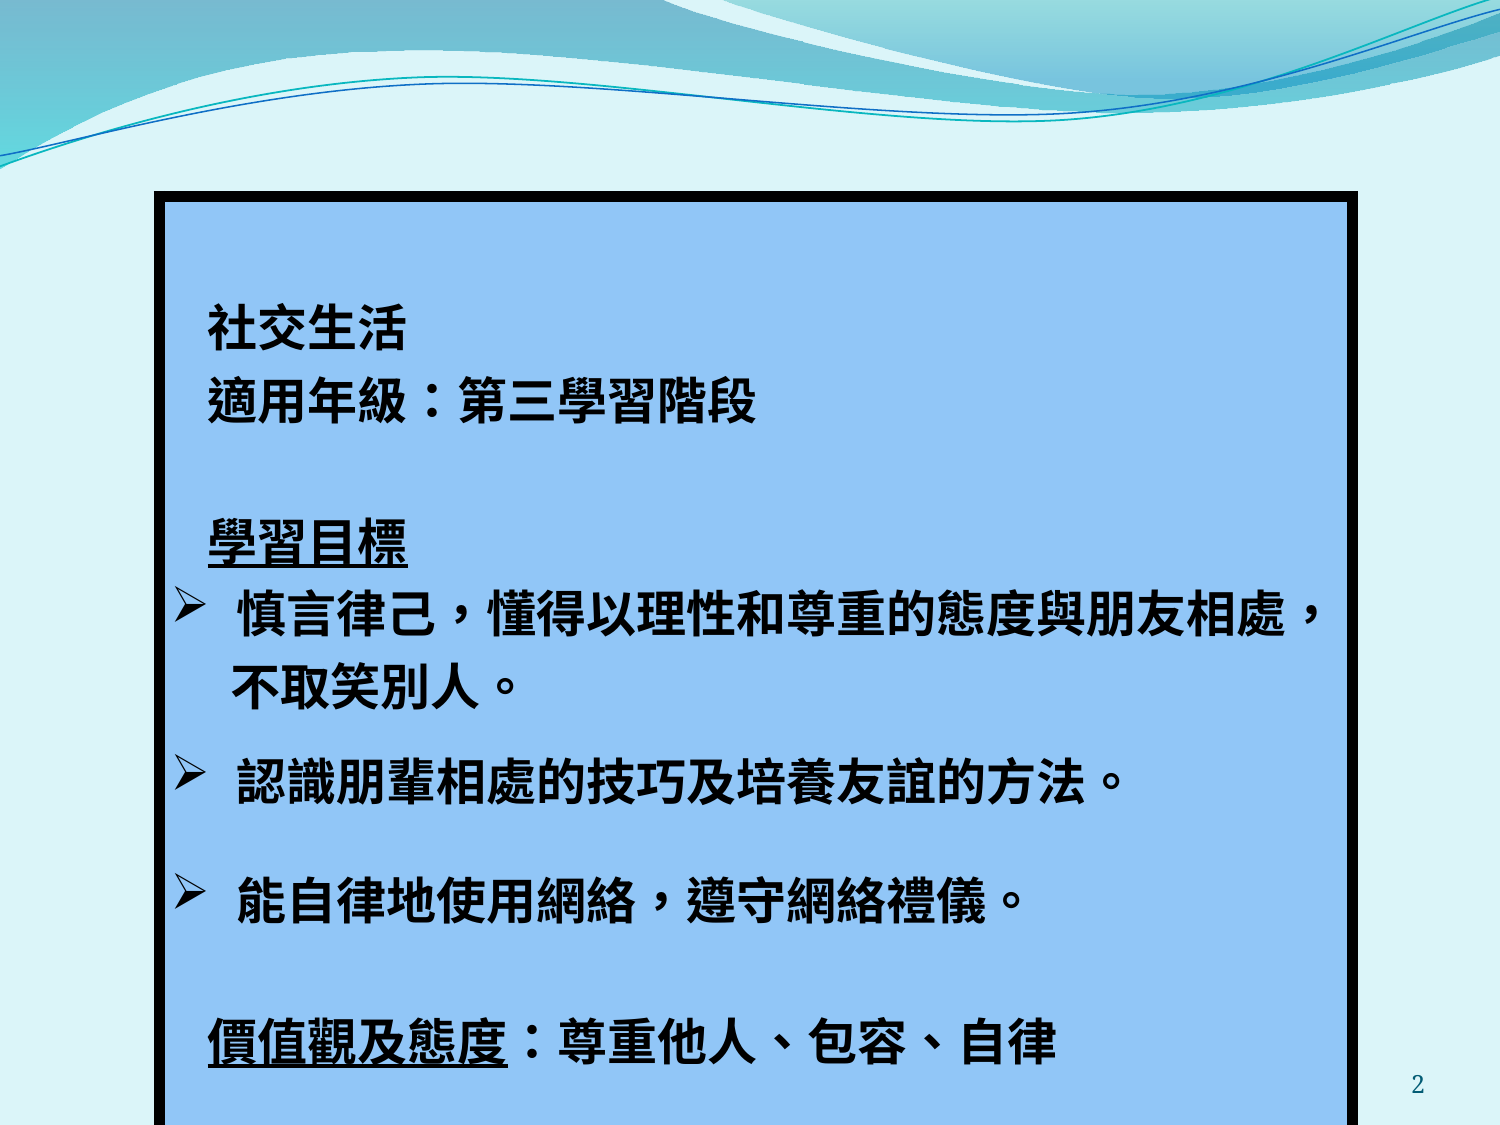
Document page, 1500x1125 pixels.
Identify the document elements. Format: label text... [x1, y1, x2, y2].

slide_number 2 [1358, 1042, 1425, 1103]
table_header 社交生活 適用年級：第三學習階段 學習目標 慎言律己，懂得以理性和尊重的態度與朋友相處， 不取笑別人。 認識朋輩相處的技巧及培養友誼的方法。 能自律地使用網絡，遵守網絡禮儀。 價值觀及態度：尊重他人、包容、自律 [165, 202, 1347, 1125]
